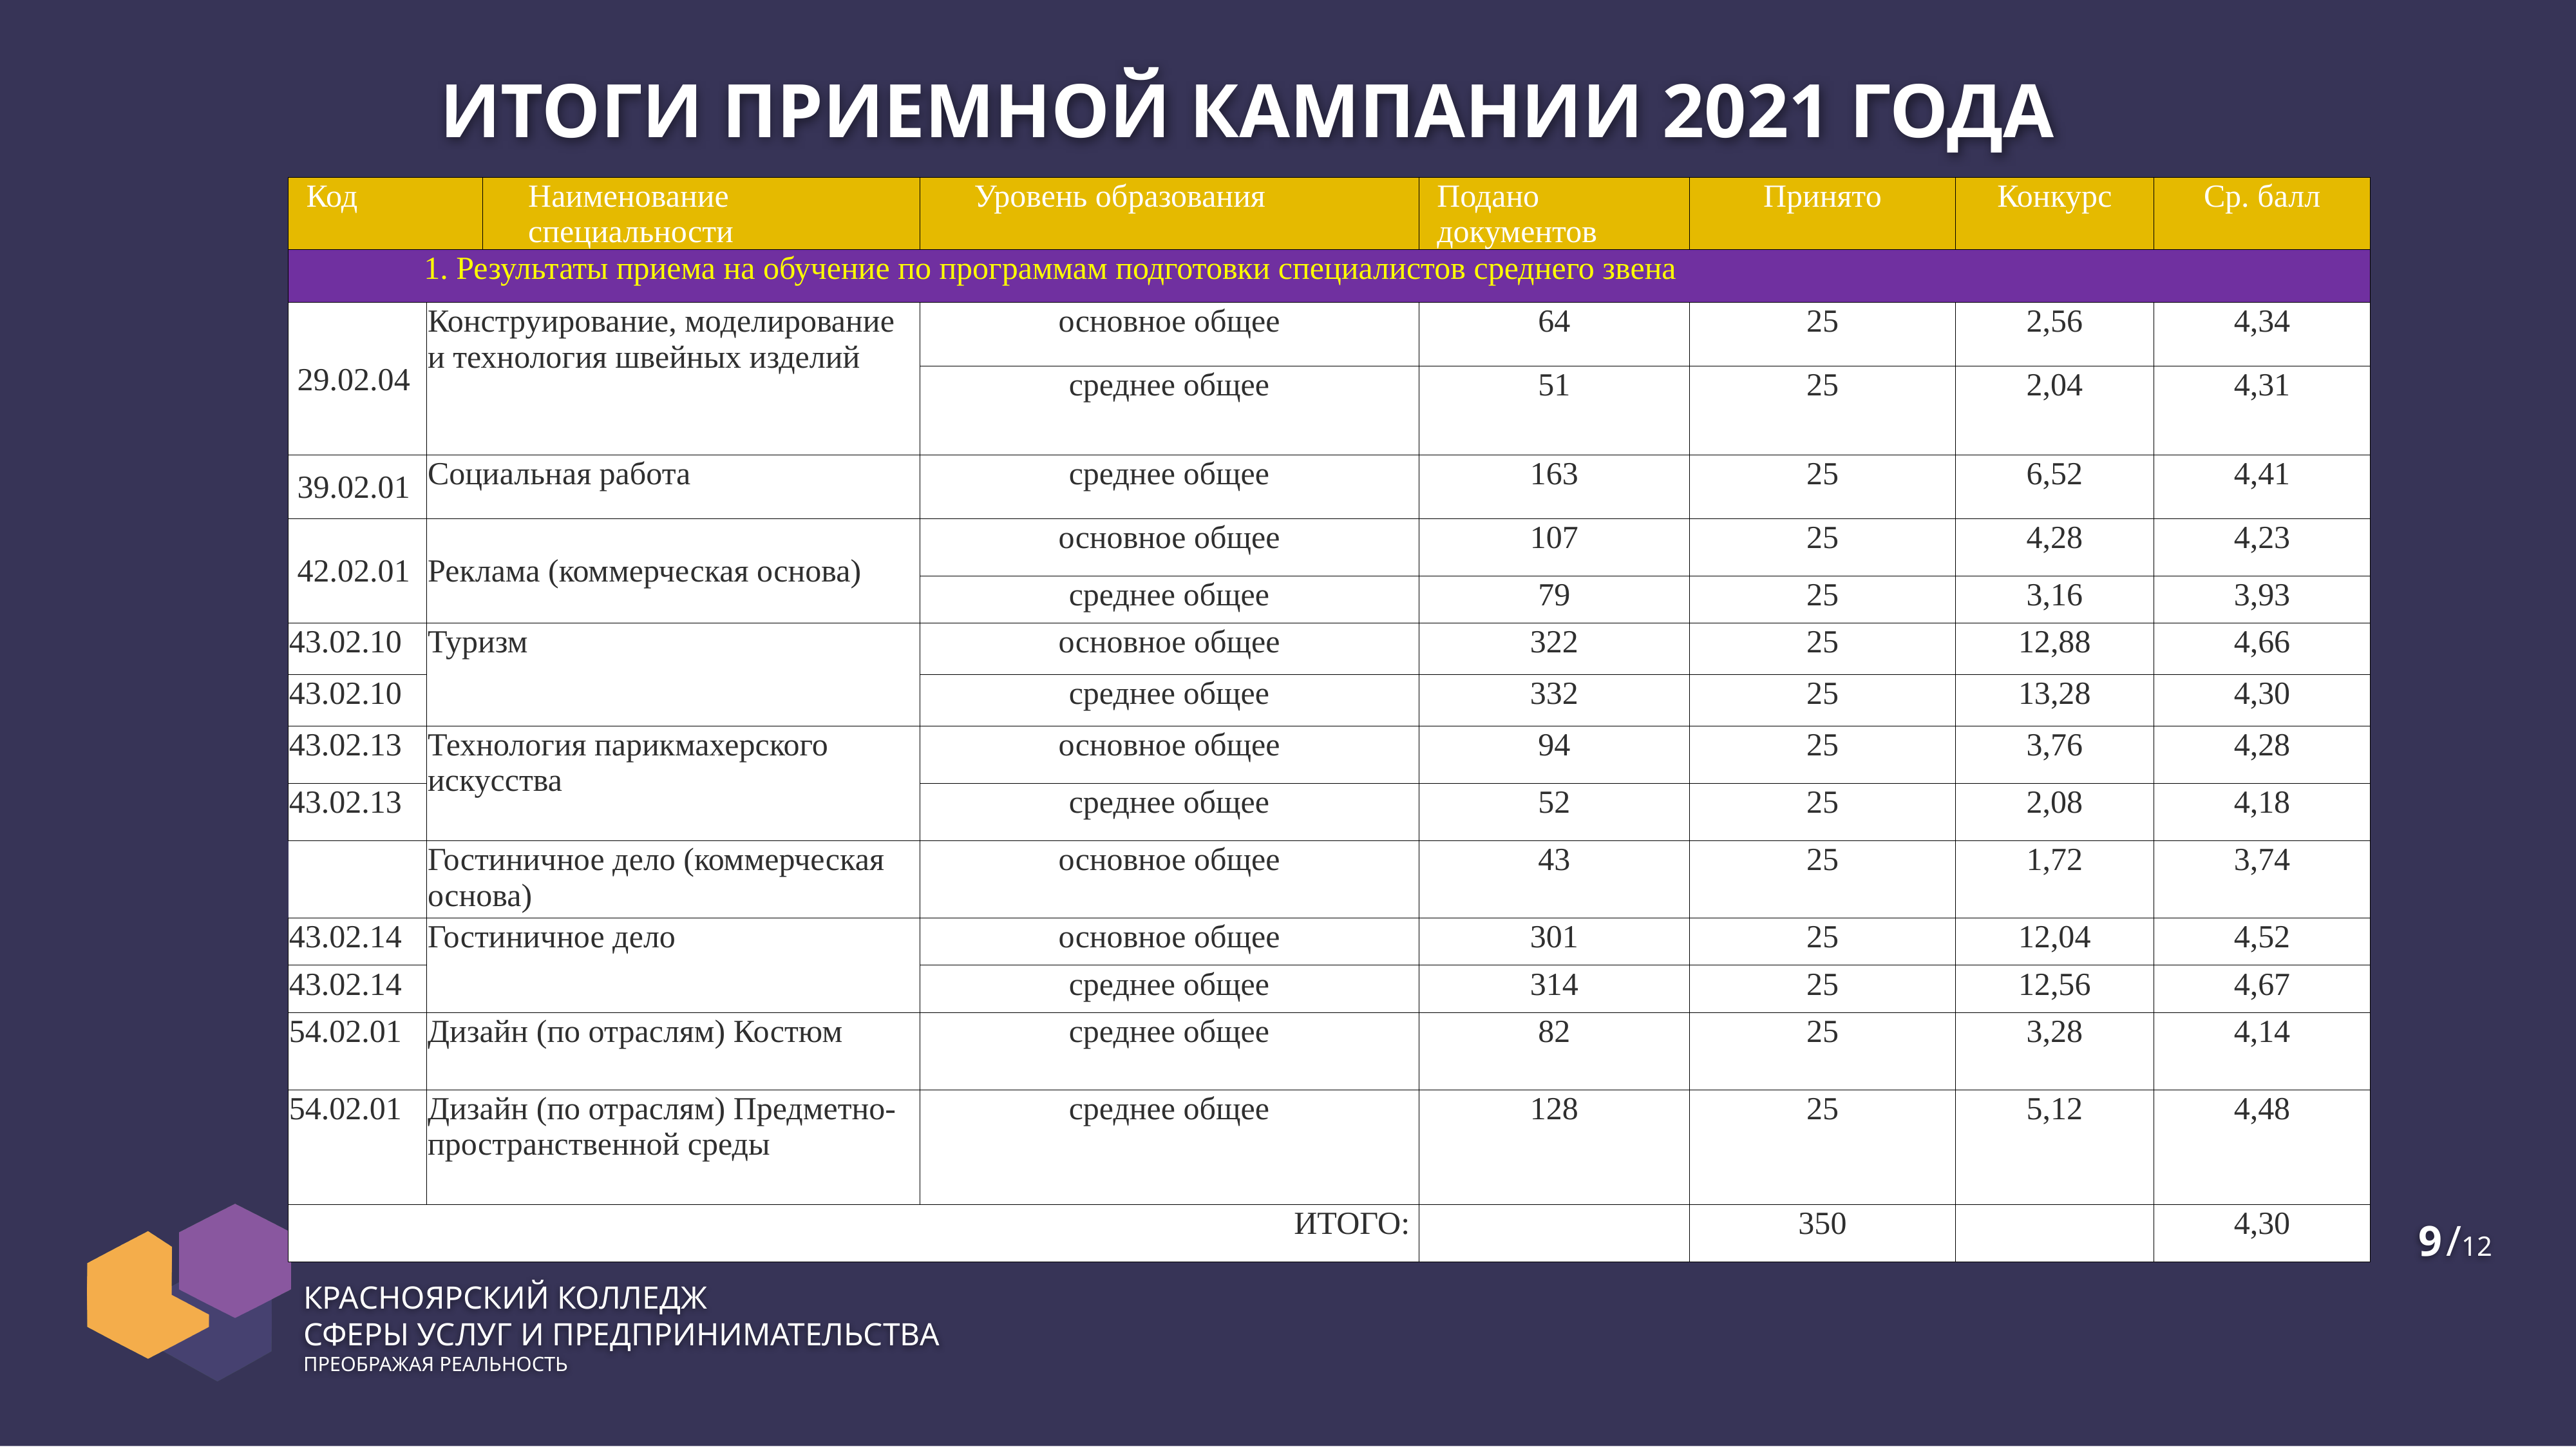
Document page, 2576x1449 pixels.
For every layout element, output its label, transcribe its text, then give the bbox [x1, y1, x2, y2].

table_cell 25 [1690, 841, 1955, 918]
table_cell 2,04 [1956, 366, 2154, 455]
table_cell 25 [1690, 366, 1955, 455]
table_header Конкурс [1956, 178, 2154, 249]
table_cell Технология парикмахерского искусства [427, 726, 920, 840]
table_cell Гостиничное дело (коммерческая основа) [427, 841, 920, 918]
table_cell основное общее [920, 918, 1419, 965]
table_cell 43.02.13 [289, 784, 426, 840]
table_cell 42.02.01 [289, 519, 426, 623]
table_cell 79 [1419, 576, 1689, 623]
text_box [0, 0, 2576, 1446]
table_cell 25 [1690, 965, 1955, 1012]
table_cell 43.02.14 [289, 918, 426, 965]
table_cell 4,28 [2154, 726, 2370, 783]
table_cell основное общее [920, 841, 1419, 918]
table_cell 25 [1690, 455, 1955, 518]
table_cell среднее общее [920, 366, 1419, 455]
table_cell Туризм [427, 623, 920, 726]
table_cell 43 [1419, 841, 1689, 918]
table_cell 4,66 [2154, 623, 2370, 674]
table_cell 64 [1419, 303, 1689, 366]
table_cell 314 [1419, 965, 1689, 1012]
table_cell 94 [1419, 726, 1689, 783]
table_cell 4,30 [2154, 1205, 2370, 1262]
table_cell 3,93 [2154, 576, 2370, 623]
table_header Наименование специальности [483, 178, 920, 249]
table_cell 43.02.13 [289, 726, 426, 783]
table_cell 301 [1419, 918, 1689, 965]
table_cell 29.02.04 [289, 303, 426, 455]
table_cell основное общее [920, 303, 1419, 366]
table_cell Конструирование, моделирование и технология швейных изделий [427, 303, 920, 455]
table_cell 4,30 [2154, 675, 2370, 726]
table_cell 3,76 [1956, 726, 2154, 783]
table_cell 25 [1690, 623, 1955, 674]
table_cell среднее общее [920, 965, 1419, 1012]
table_cell 25 [1690, 918, 1955, 965]
table_cell основное общее [920, 623, 1419, 674]
table_cell 4,18 [2154, 784, 2370, 840]
table_cell среднее общее [920, 675, 1419, 726]
table_cell [1419, 1205, 1689, 1262]
table_cell 163 [1419, 455, 1689, 518]
table_cell 4,23 [2154, 519, 2370, 576]
table_cell Реклама (коммерческая основа) [427, 519, 920, 623]
table_header Уровень образования [920, 178, 1419, 249]
table_cell Дизайн (по отраслям) Предметно-пространственной среды [427, 1090, 920, 1204]
table_cell Гостиничное дело [427, 918, 920, 1012]
table_cell Дизайн (по отраслям) Костюм [427, 1013, 920, 1090]
table_cell основное общее [920, 726, 1419, 783]
table_cell 51 [1419, 366, 1689, 455]
table_cell 1. Результаты приема на обучение по программам подготовки специалистов среднего звена [289, 250, 2370, 302]
table_cell 350 [1690, 1205, 1955, 1262]
table_cell 25 [1690, 1013, 1955, 1090]
table_cell 5,12 [1956, 1090, 2154, 1204]
table_cell 4,41 [2154, 455, 2370, 518]
table_header Подано документов [1419, 178, 1689, 249]
picture [86, 1204, 292, 1381]
table_cell [289, 841, 426, 918]
table_cell 25 [1690, 576, 1955, 623]
table_cell 12,88 [1956, 623, 2154, 674]
table_cell 4,67 [2154, 965, 2370, 1012]
table_cell 43.02.10 [289, 675, 426, 726]
table_cell 4,28 [1956, 519, 2154, 576]
text_box 9 /12 [2414, 1209, 2520, 1273]
table_cell 54.02.01 [289, 1013, 426, 1090]
table_cell 4,52 [2154, 918, 2370, 965]
table_cell 25 [1690, 675, 1955, 726]
text_box КРАСНОЯРСКИЙ КОЛЛЕДЖ СФЕРЫ УСЛУГ И ПРЕДПРИНИМАТЕЛЬСТВА ПРЕОБРАЖАЯ РЕАЛЬНОСТЬ [298, 1273, 974, 1391]
table_cell 3,74 [2154, 841, 2370, 918]
table_header Принято [1690, 178, 1955, 249]
subtitle ИТОГИ ПРИЕМНОЙ КАМПАНИИ 2021 ГОДА [93, 58, 2402, 274]
table_cell 25 [1690, 1090, 1955, 1204]
table_cell 2,08 [1956, 784, 2154, 840]
table_cell ИТОГО: [292, 1205, 1419, 1262]
table_cell основное общее [920, 519, 1419, 576]
table_cell 39.02.01 [289, 455, 426, 518]
table_cell 128 [1419, 1090, 1689, 1204]
table_cell 332 [1419, 675, 1689, 726]
table_cell 4,14 [2154, 1013, 2370, 1090]
table_cell 25 [1690, 784, 1955, 840]
table_cell 25 [1690, 726, 1955, 783]
table_cell 107 [1419, 519, 1689, 576]
table_cell 4,34 [2154, 303, 2370, 366]
table_cell 4,48 [2154, 1090, 2370, 1204]
table_cell среднее общее [920, 576, 1419, 623]
table_header Ср. балл [2154, 178, 2370, 249]
table_cell [1956, 1205, 2154, 1262]
table_cell 1,72 [1956, 841, 2154, 918]
table_cell 3,16 [1956, 576, 2154, 623]
table_cell 25 [1690, 303, 1955, 366]
table_cell 43.02.14 [289, 965, 426, 1012]
table_cell 4,31 [2154, 366, 2370, 455]
table_cell 322 [1419, 623, 1689, 674]
table_cell 52 [1419, 784, 1689, 840]
table_cell Социальная работа [427, 455, 920, 518]
table_cell 3,28 [1956, 1013, 2154, 1090]
table_cell 12,56 [1956, 965, 2154, 1012]
table_cell среднее общее [920, 1090, 1419, 1204]
table_cell 12,04 [1956, 918, 2154, 965]
table_cell 2,56 [1956, 303, 2154, 366]
table_cell среднее общее [920, 455, 1419, 518]
table_cell 6,52 [1956, 455, 2154, 518]
table_cell среднее общее [920, 784, 1419, 840]
table_header Код [289, 178, 482, 249]
table_cell 82 [1419, 1013, 1689, 1090]
table_cell среднее общее [920, 1013, 1419, 1090]
table_cell 54.02.01 [289, 1090, 426, 1204]
table_cell 13,28 [1956, 675, 2154, 726]
table_cell 25 [1690, 519, 1955, 576]
table_cell 43.02.10 [289, 623, 426, 674]
